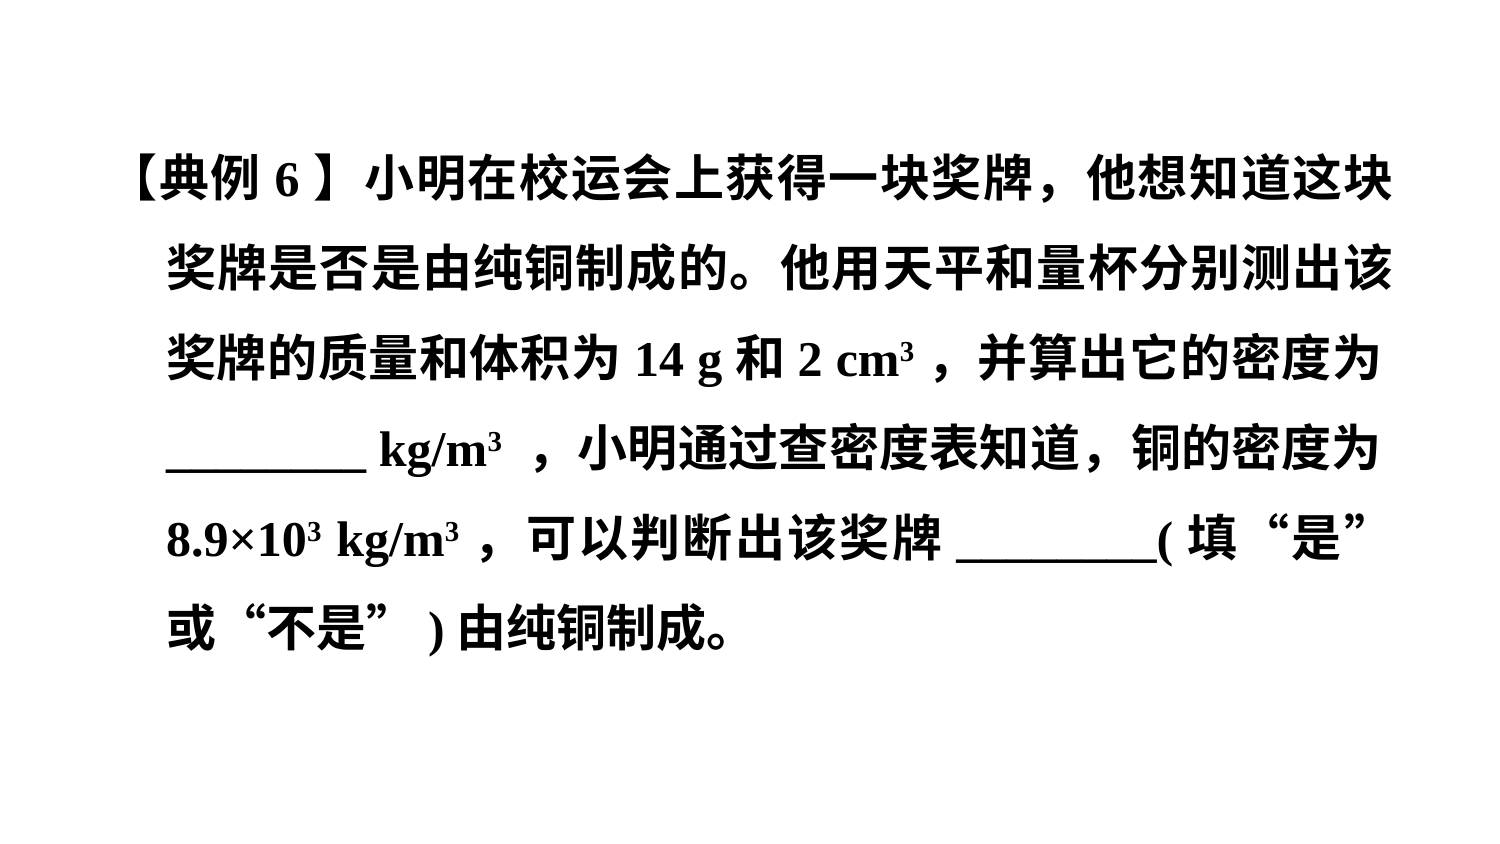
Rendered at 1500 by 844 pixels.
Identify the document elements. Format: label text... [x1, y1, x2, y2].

text_box 【典例6】小明在校运会上获得一块奖牌，他想知道这块奖牌是否是由纯铜制成的。他用天平和量杯分别测出该奖牌的质量和体积为14 g和2 cm3，并算出它的密度为________ kg/m3 ，小明通过查密度表知道，铜的密度为8.9×103 kg/m3，可以判断出该奖牌________(填“是”或“不是”)由纯铜制成。 [92, 109, 1409, 664]
